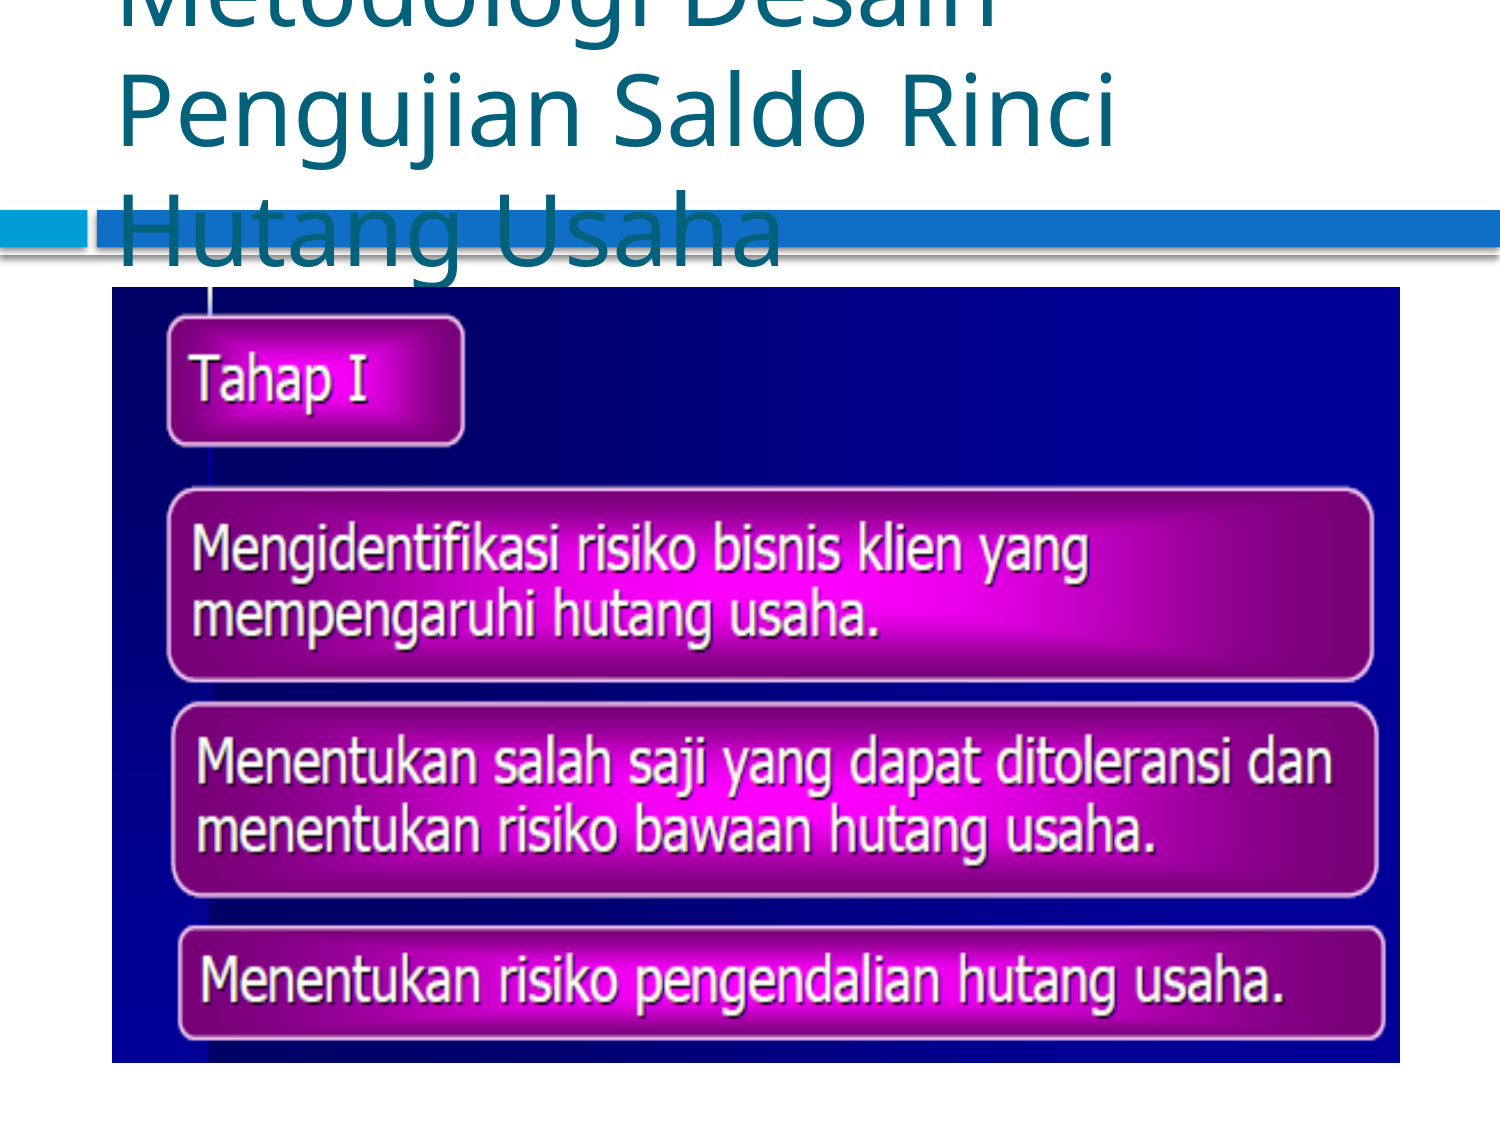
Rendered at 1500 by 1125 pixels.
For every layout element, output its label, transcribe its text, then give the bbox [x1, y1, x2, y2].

picture [112, 287, 1401, 1063]
title Metodologi Desain Pengujian Saldo Rinci Hutang Usaha [99, 24, 1438, 188]
